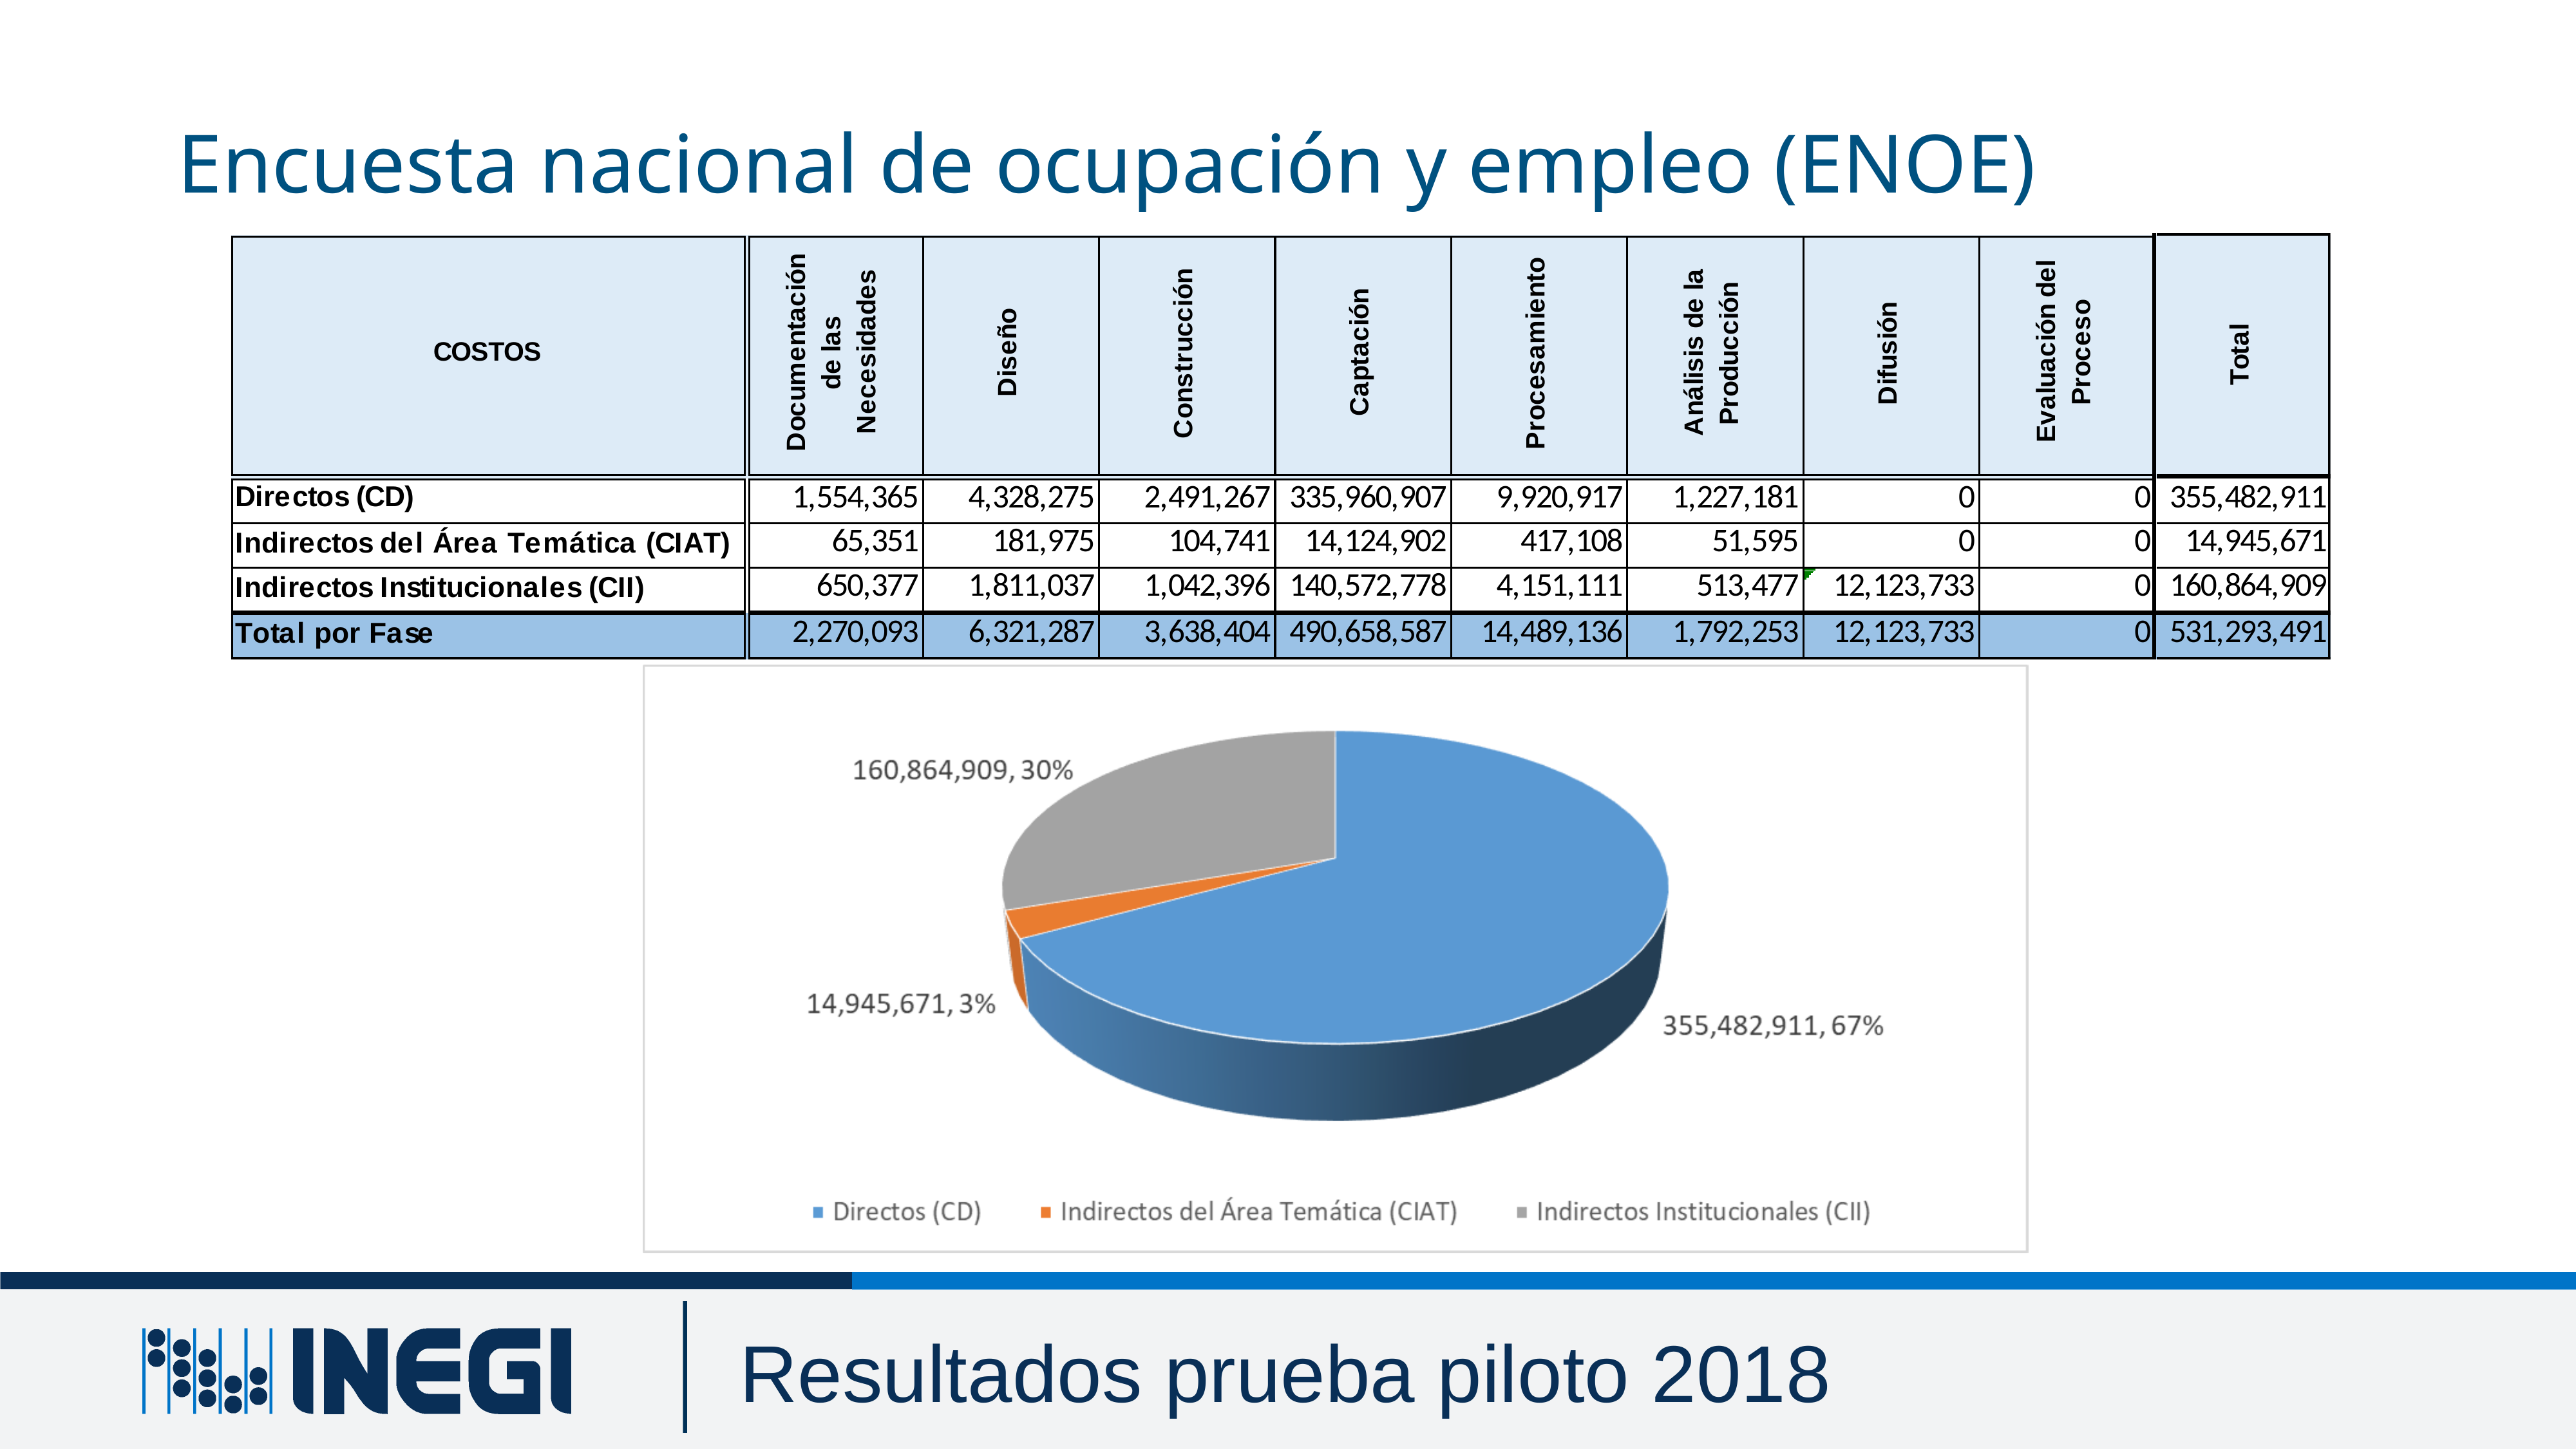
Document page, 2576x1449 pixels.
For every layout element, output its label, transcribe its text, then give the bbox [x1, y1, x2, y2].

picture [0, 0, 2576, 1449]
list Resultados prueba piloto 2018 [734, 1316, 2526, 1417]
text_box Encuesta nacional de ocupación y empleo (ENOE) [173, 85, 2344, 236]
